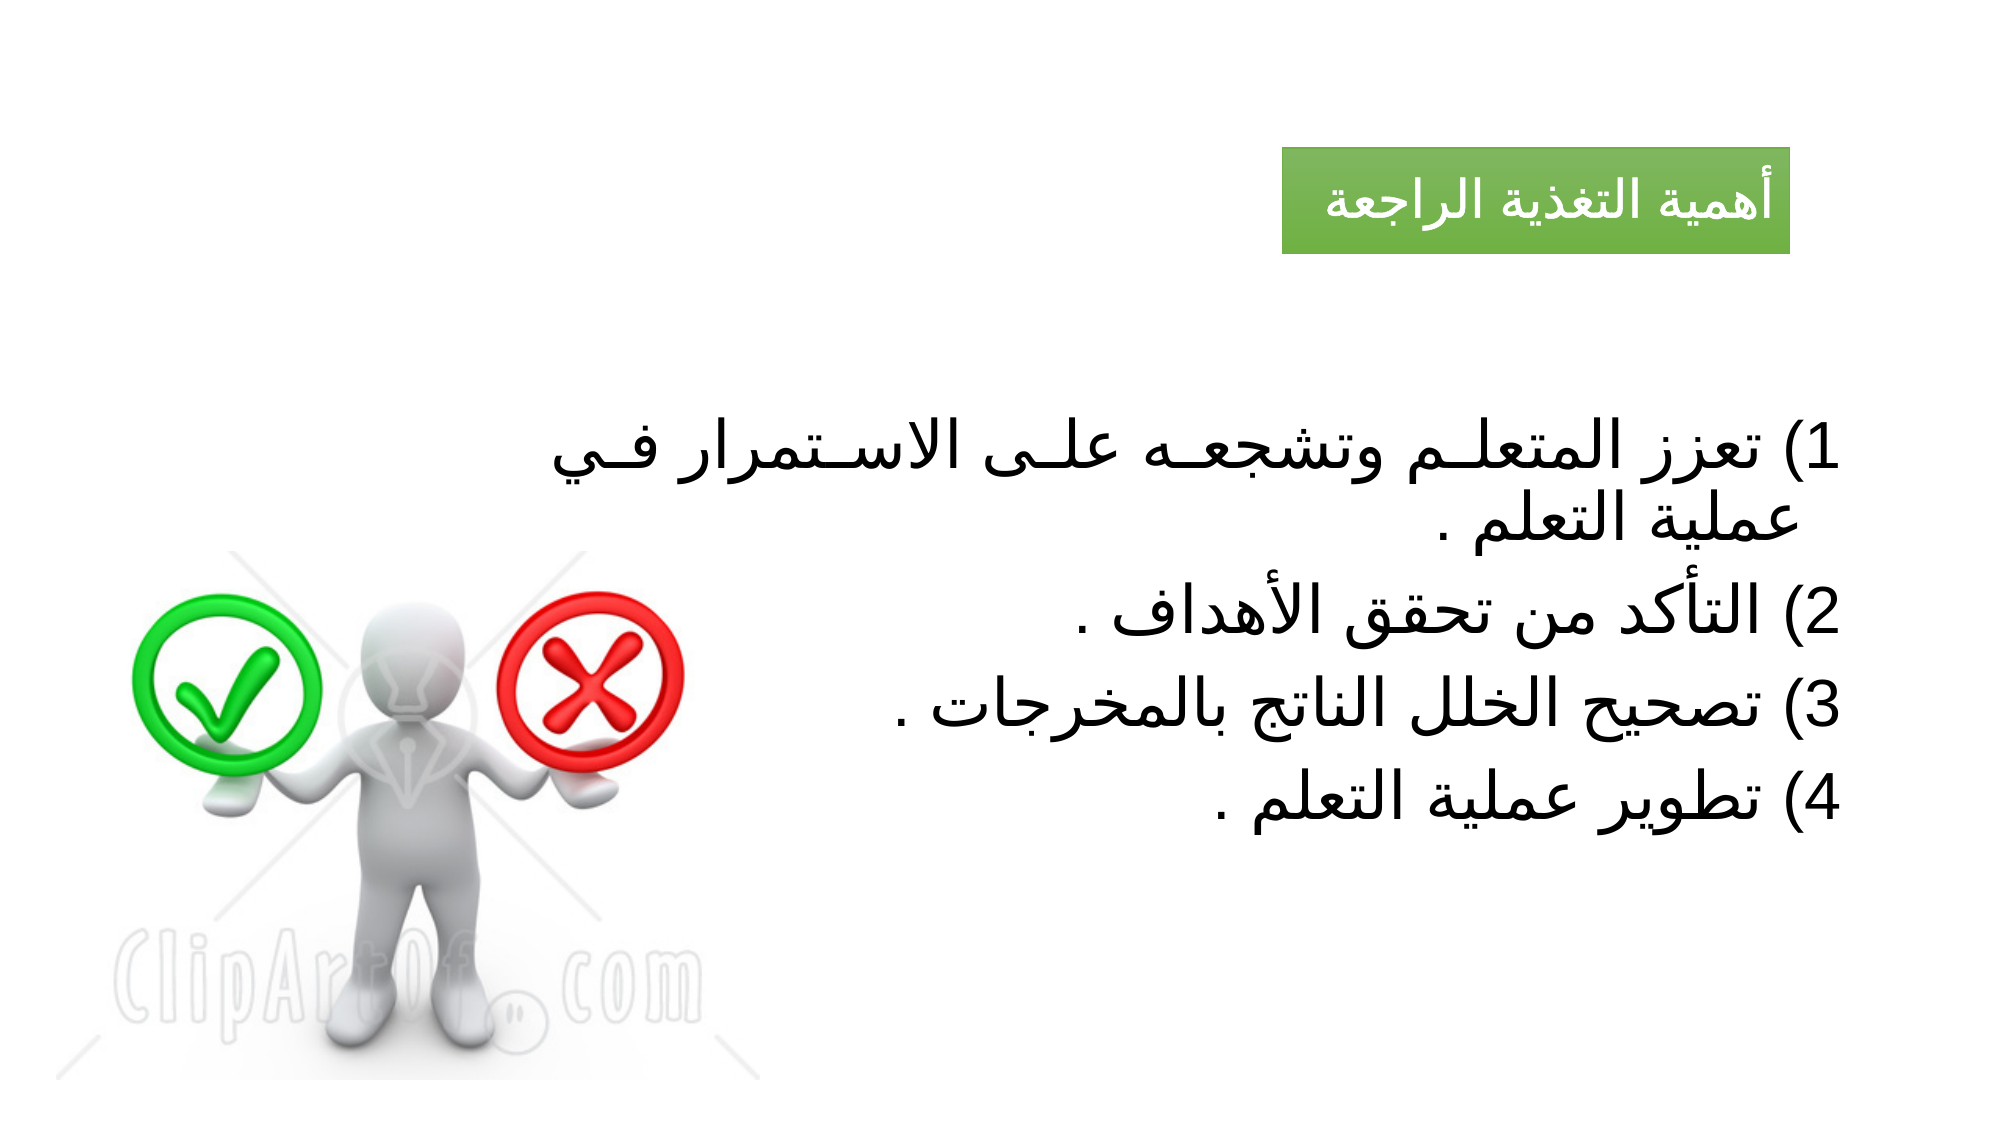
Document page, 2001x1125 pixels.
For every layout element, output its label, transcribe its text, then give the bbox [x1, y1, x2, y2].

picture [56, 551, 760, 1080]
title أهمية التغذية الراجعة [1282, 147, 1790, 254]
list تعزز المتعلم وتشجعه على الاستمرار في عملية التعلم . التأكد من تحقق الأهداف . تصحيح الخلل الناتج بالمخرجات . تطوير عملية التعلم . [535, 403, 1857, 842]
